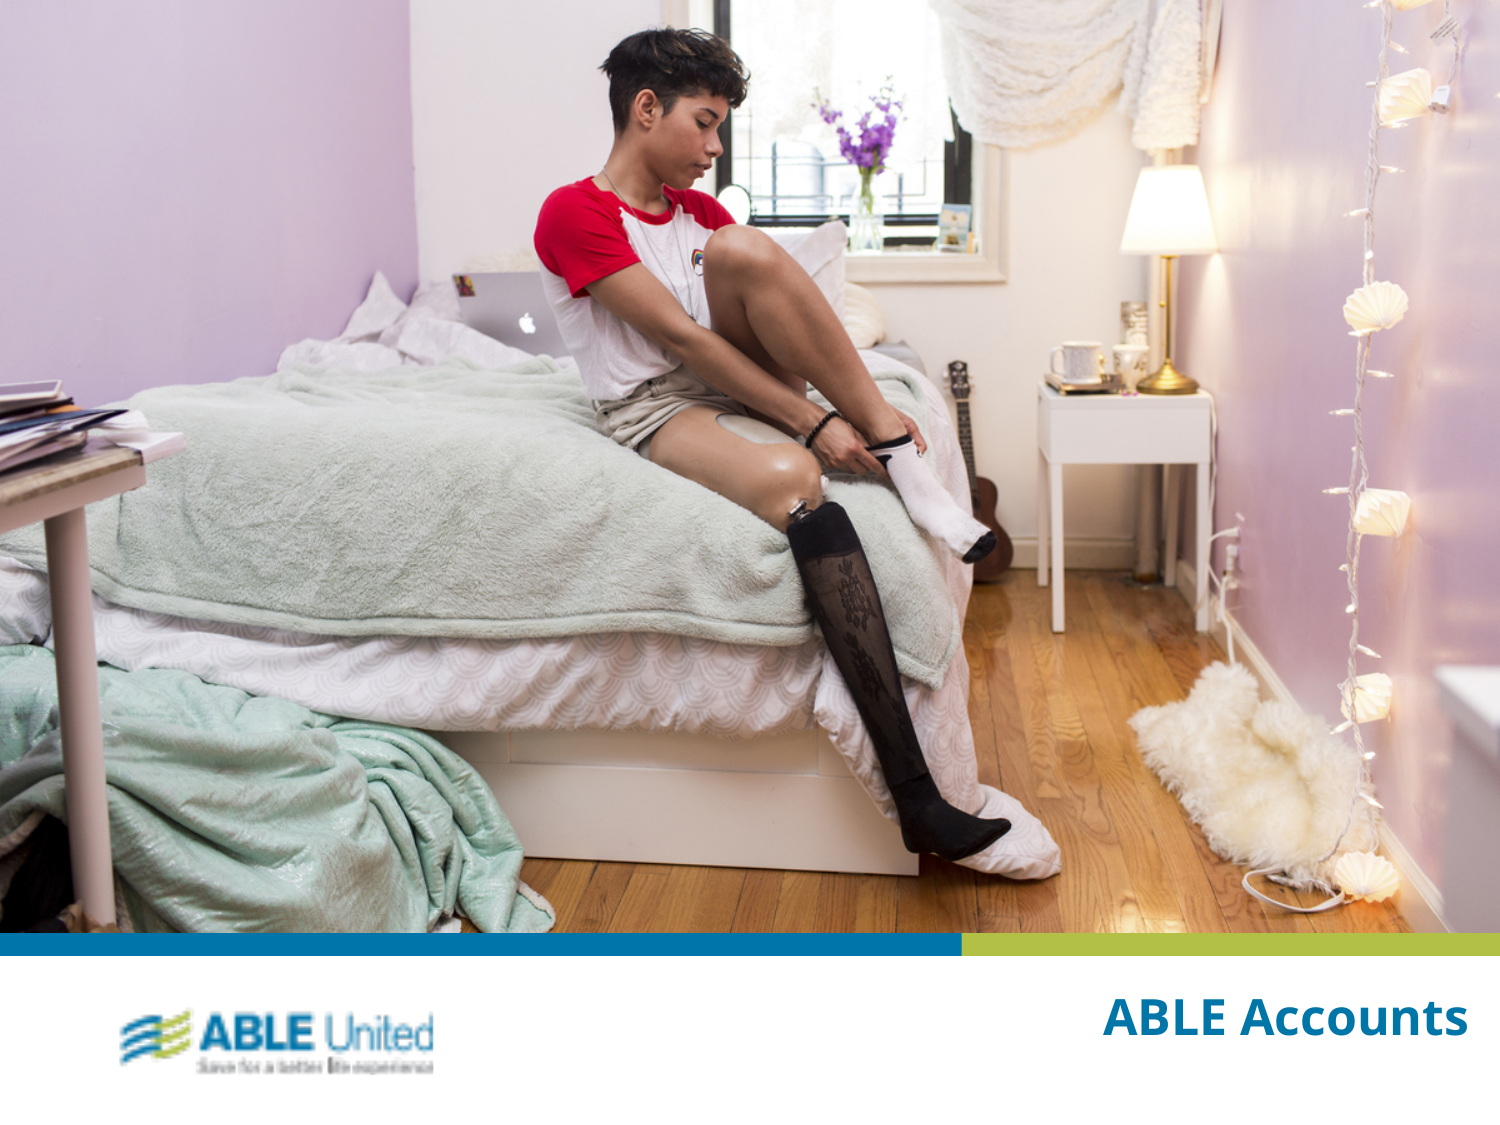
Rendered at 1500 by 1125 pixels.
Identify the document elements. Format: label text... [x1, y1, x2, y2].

picture [0, 0, 1500, 934]
text_box ABLE Accounts [751, 977, 1485, 1107]
